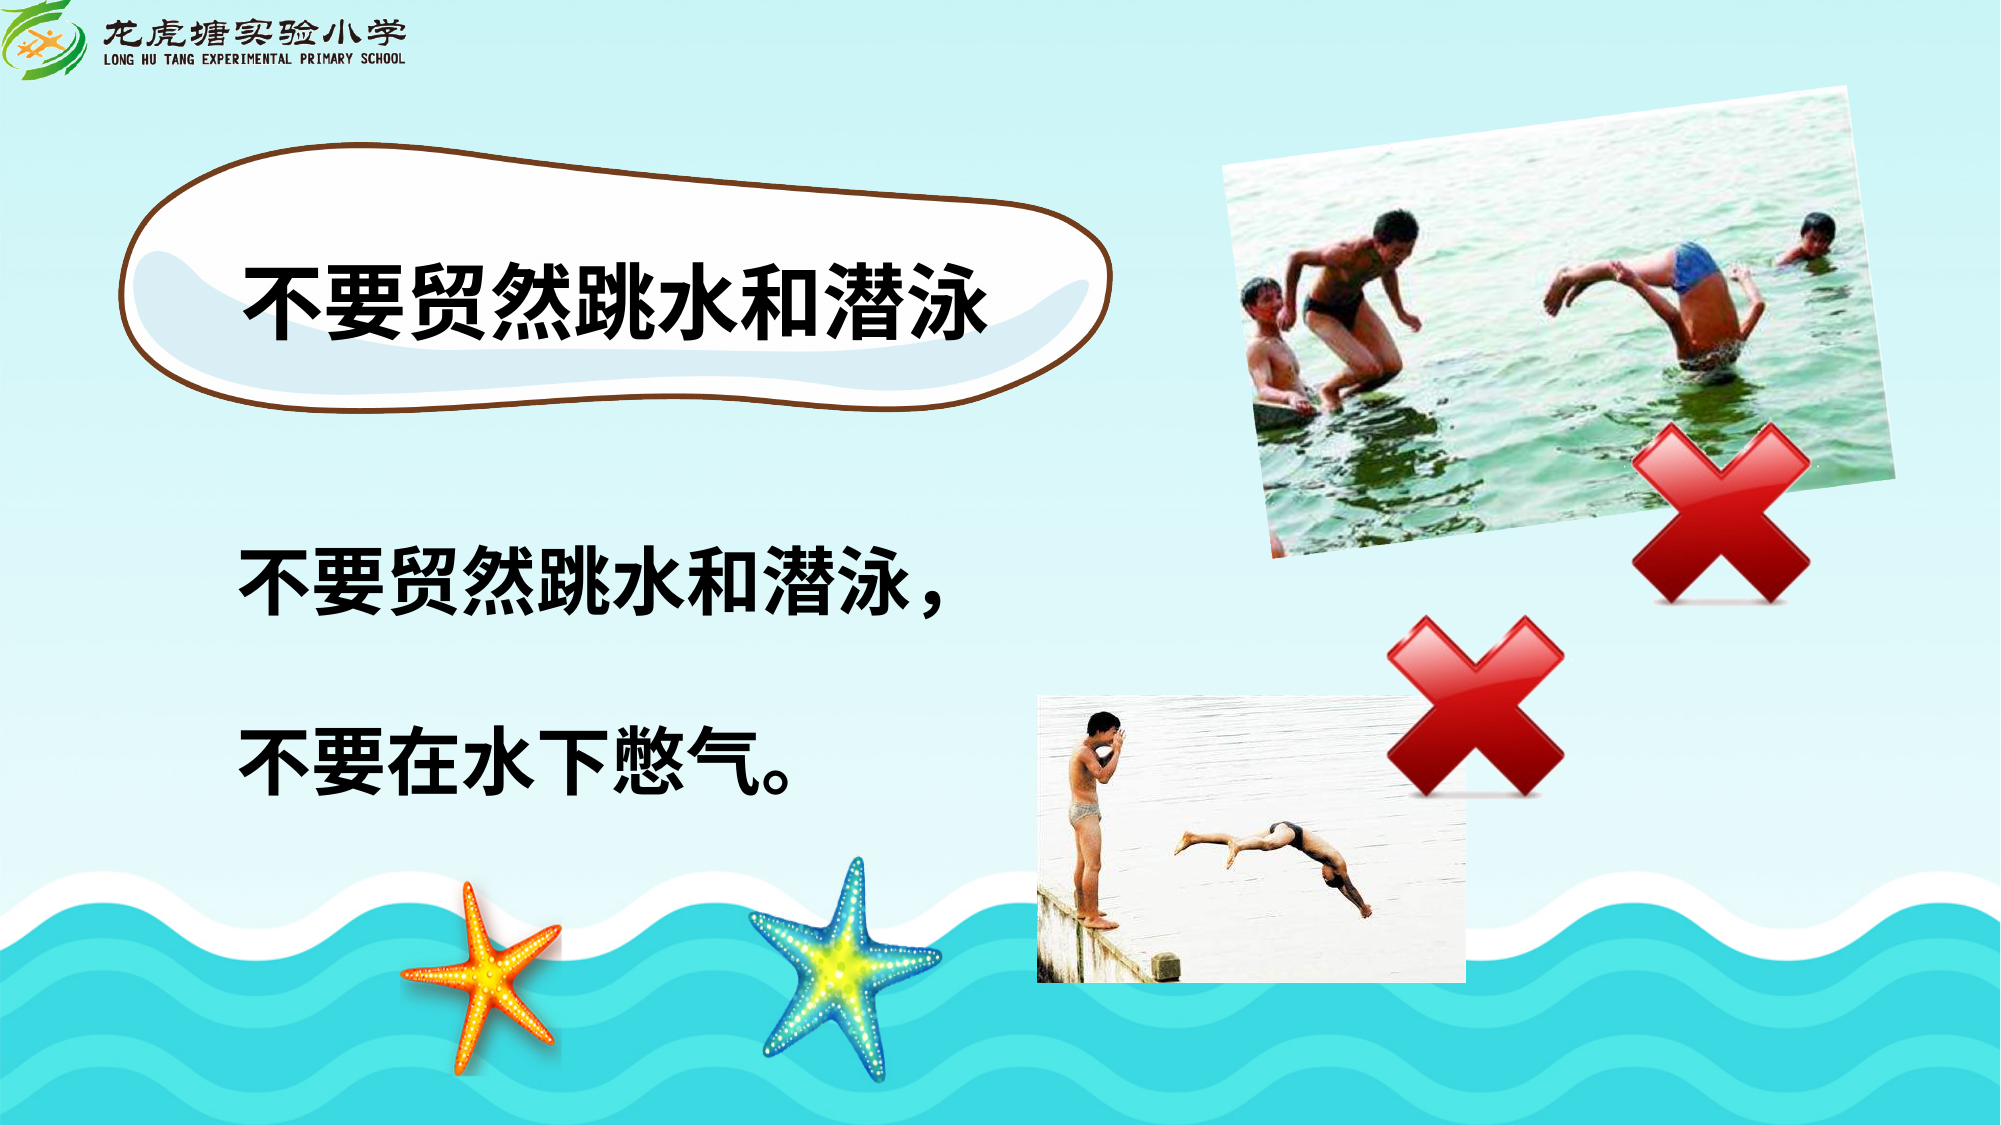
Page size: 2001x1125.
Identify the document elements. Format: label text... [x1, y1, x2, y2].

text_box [118, 142, 1113, 414]
text_box 不要贸然跳水和潜泳，不要在水下憋气。 [221, 436, 930, 812]
picture [0, 0, 2001, 1125]
